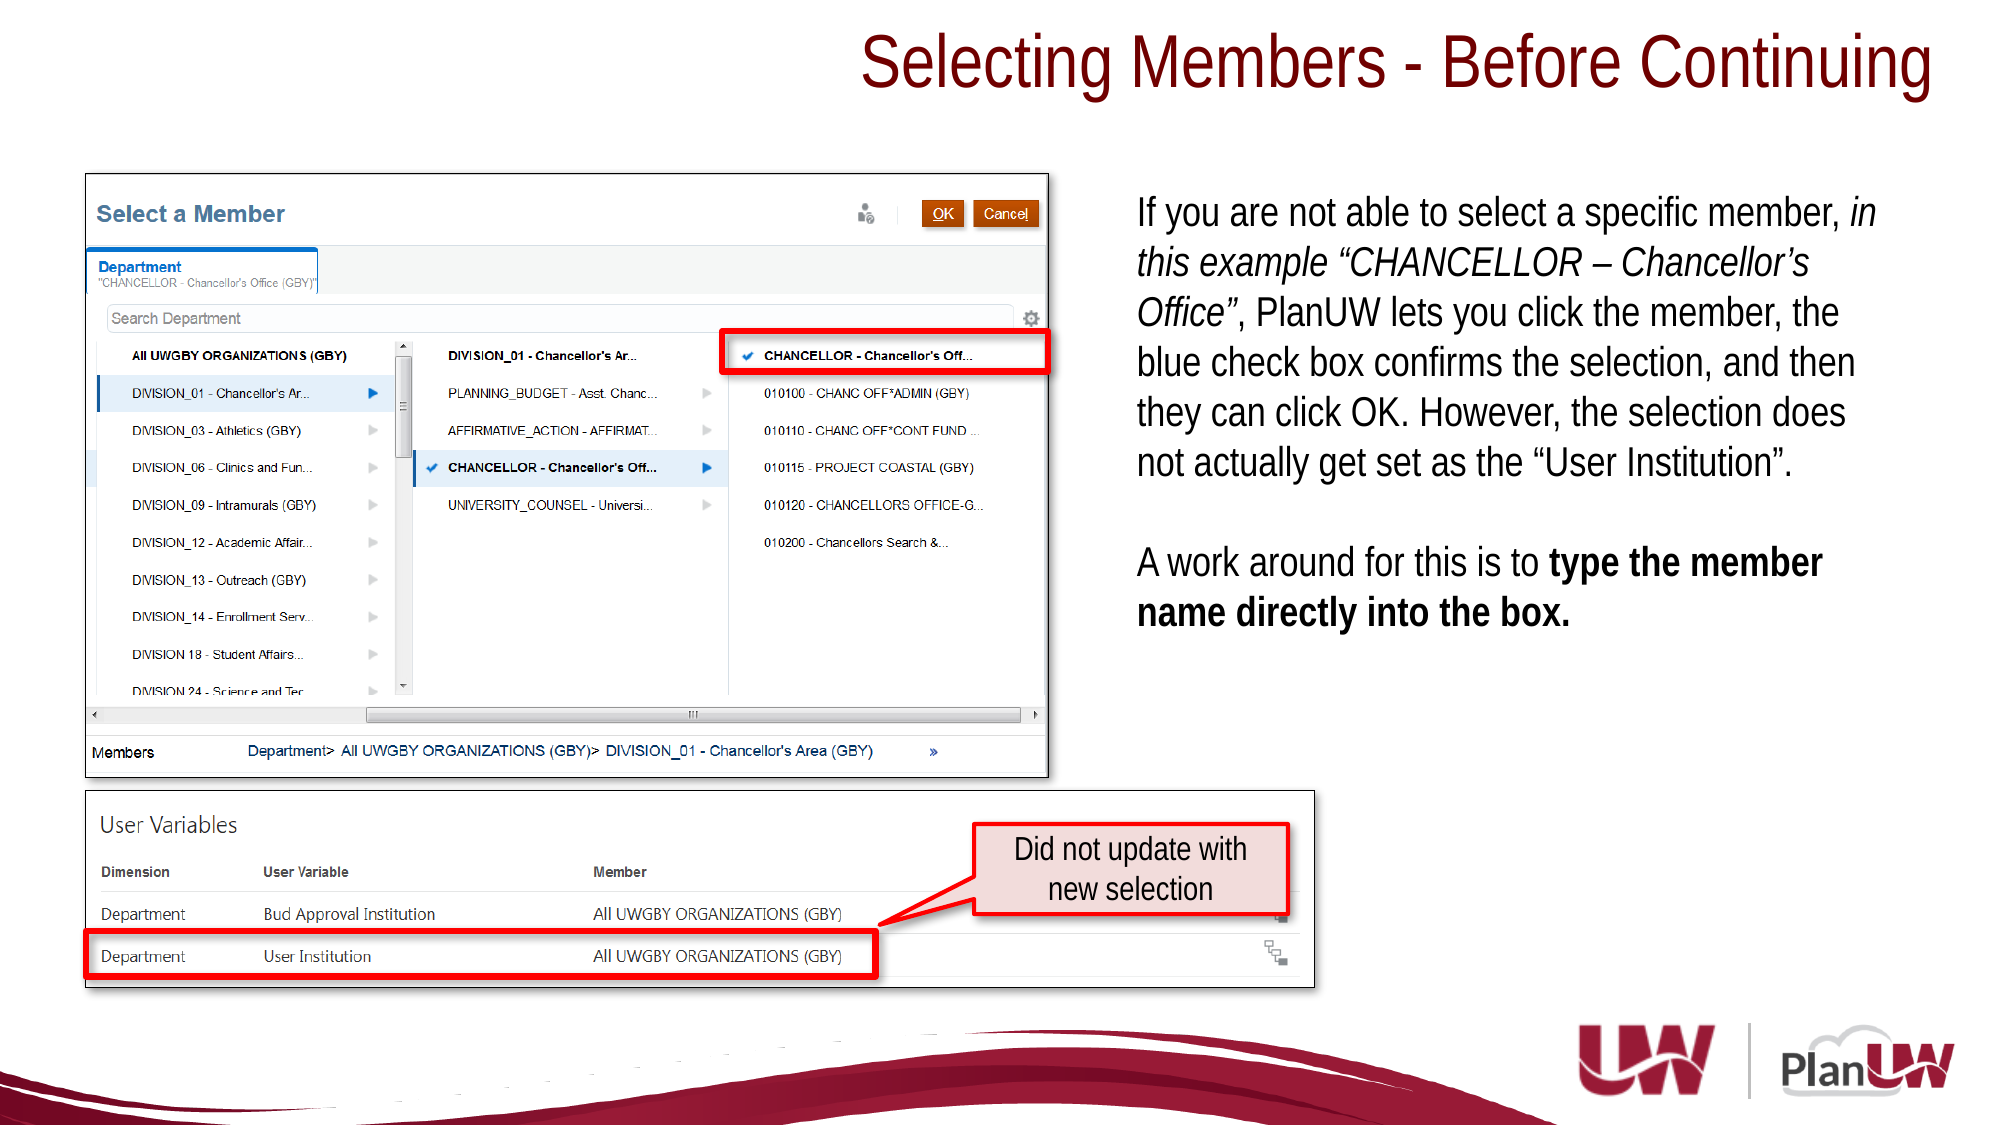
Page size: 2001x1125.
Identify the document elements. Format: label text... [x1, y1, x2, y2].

text_box If you are not able to select a specific member, in this example “CHANCELLOR – Chancellor’s Office”, PlanUW lets you click the member, the blue check box confirms the selection, and then they can click OK. However, the selection does not actually get set as the “User Institution”. A work around for this is to type the member name directly into the box. [1122, 177, 1915, 643]
picture [1768, 1010, 1961, 1103]
text_box Selecting Members - Before Continuing [466, 12, 1967, 103]
picture [85, 172, 1049, 778]
picture [0, 790, 1723, 1125]
